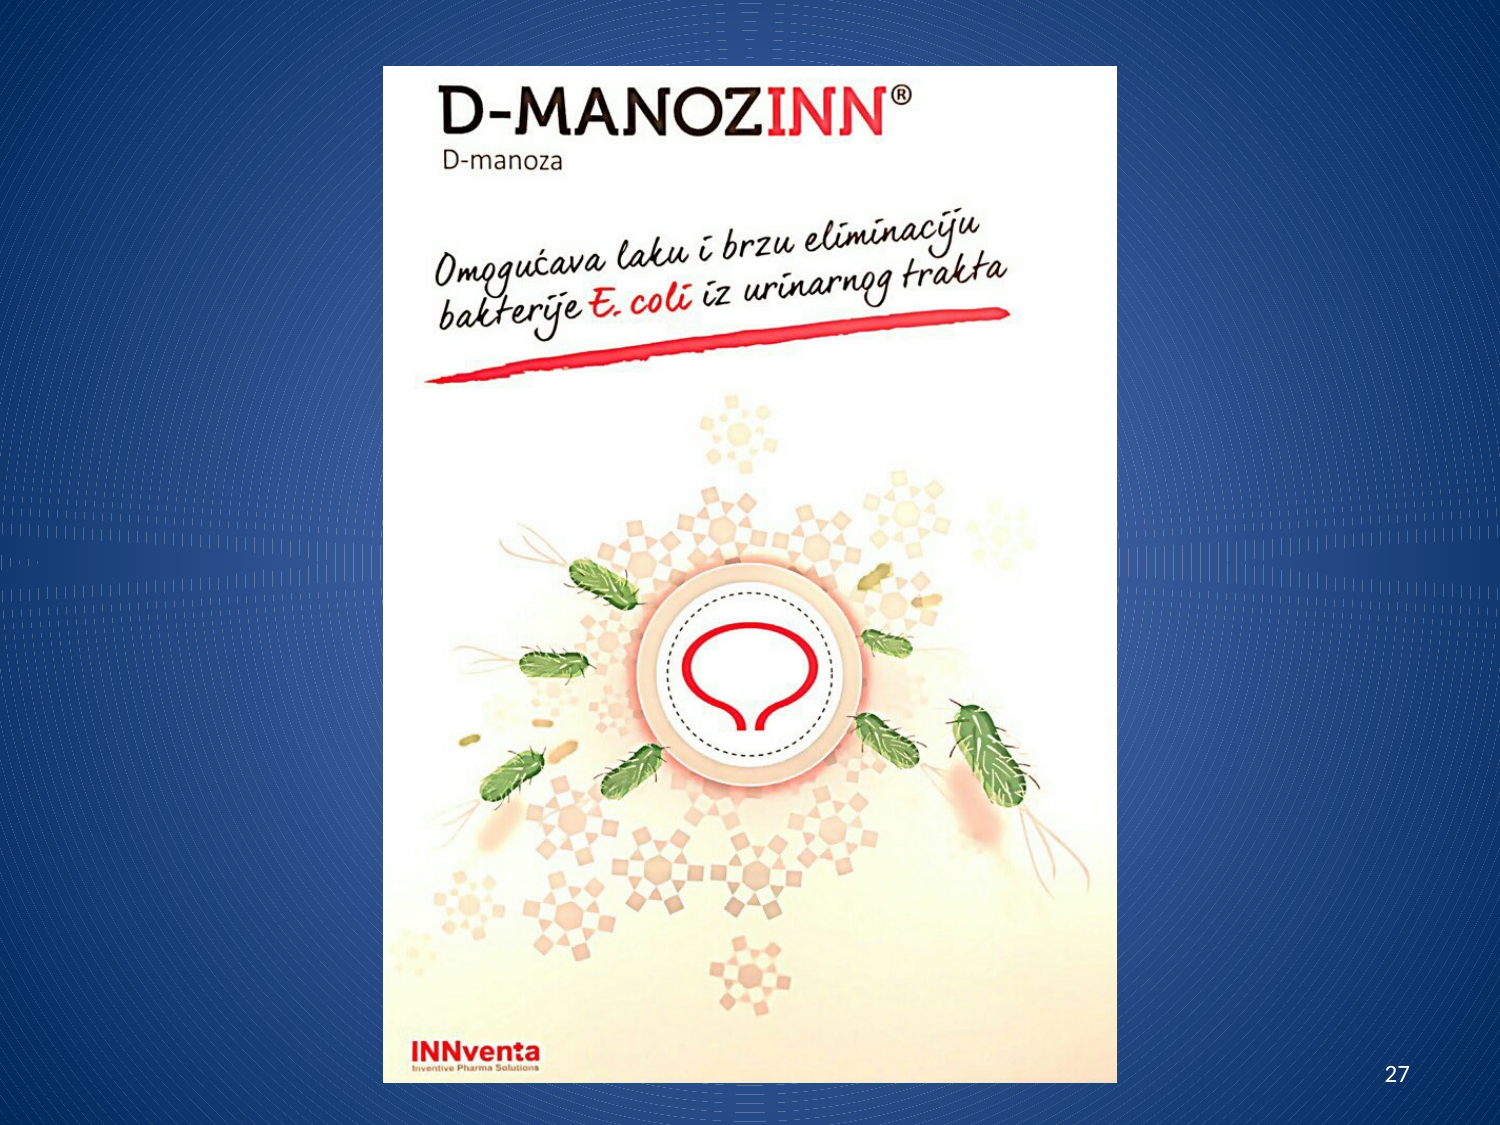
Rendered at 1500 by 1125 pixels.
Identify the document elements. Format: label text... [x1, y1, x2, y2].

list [383, 66, 1117, 1083]
slide_number 27 [1074, 1042, 1425, 1103]
